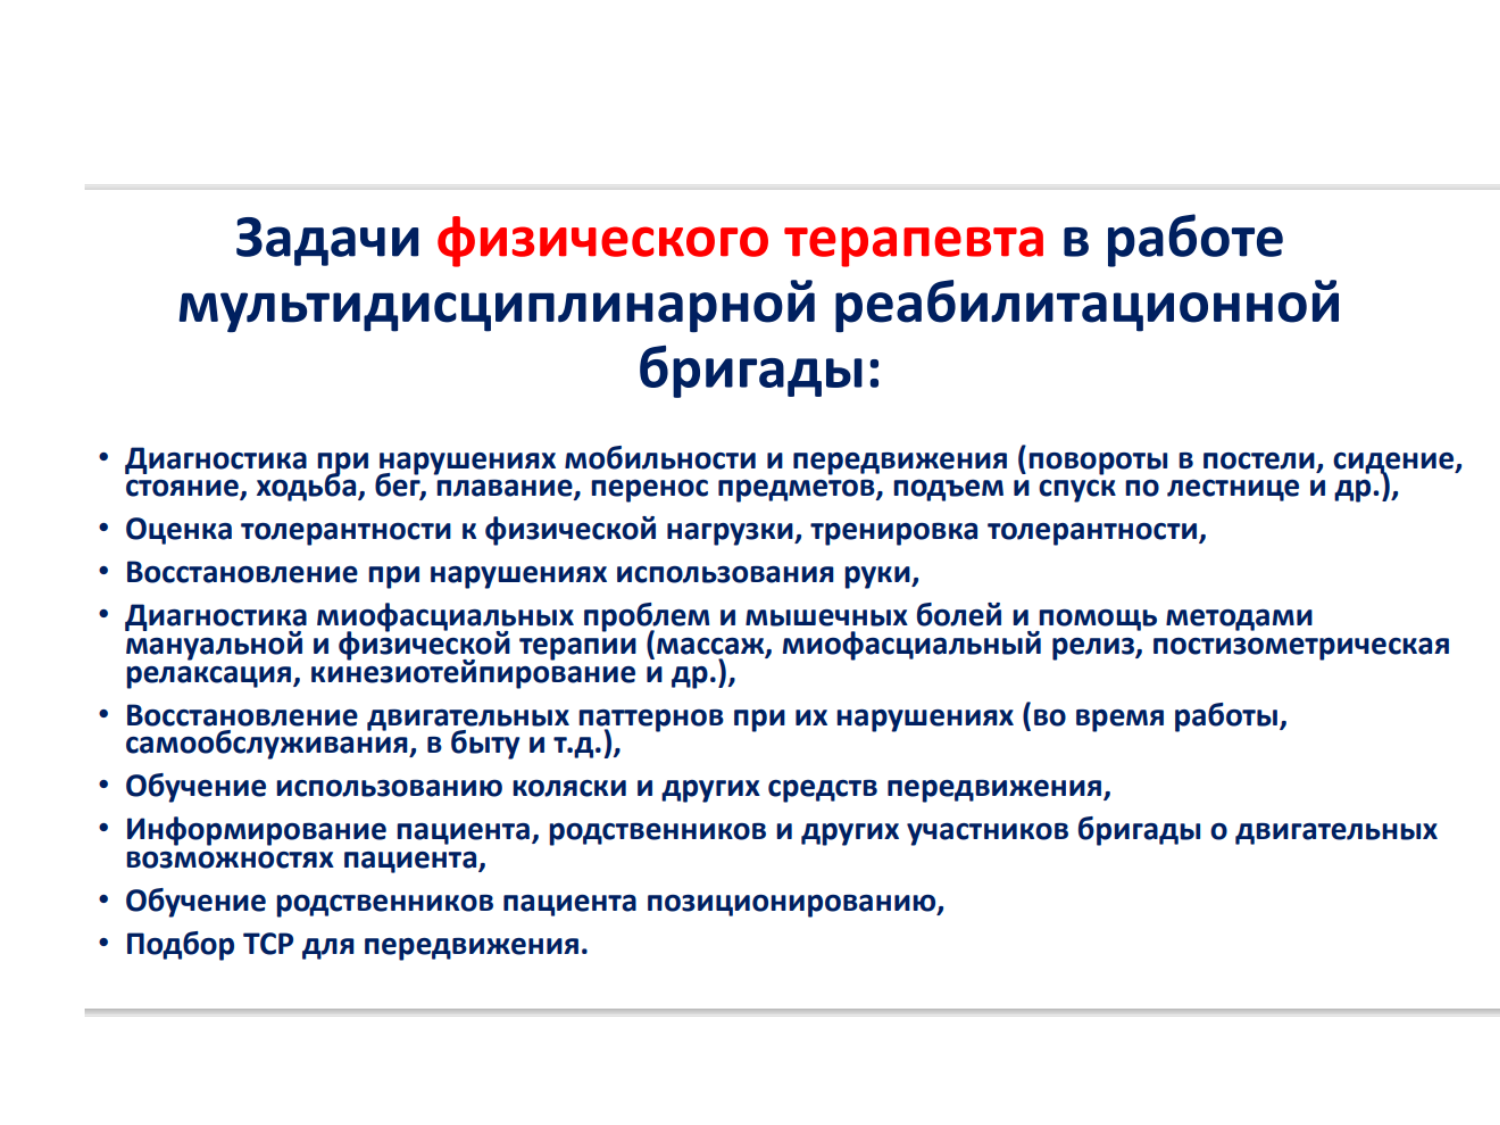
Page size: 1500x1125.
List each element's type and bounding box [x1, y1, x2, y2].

picture [84, 184, 1500, 1017]
